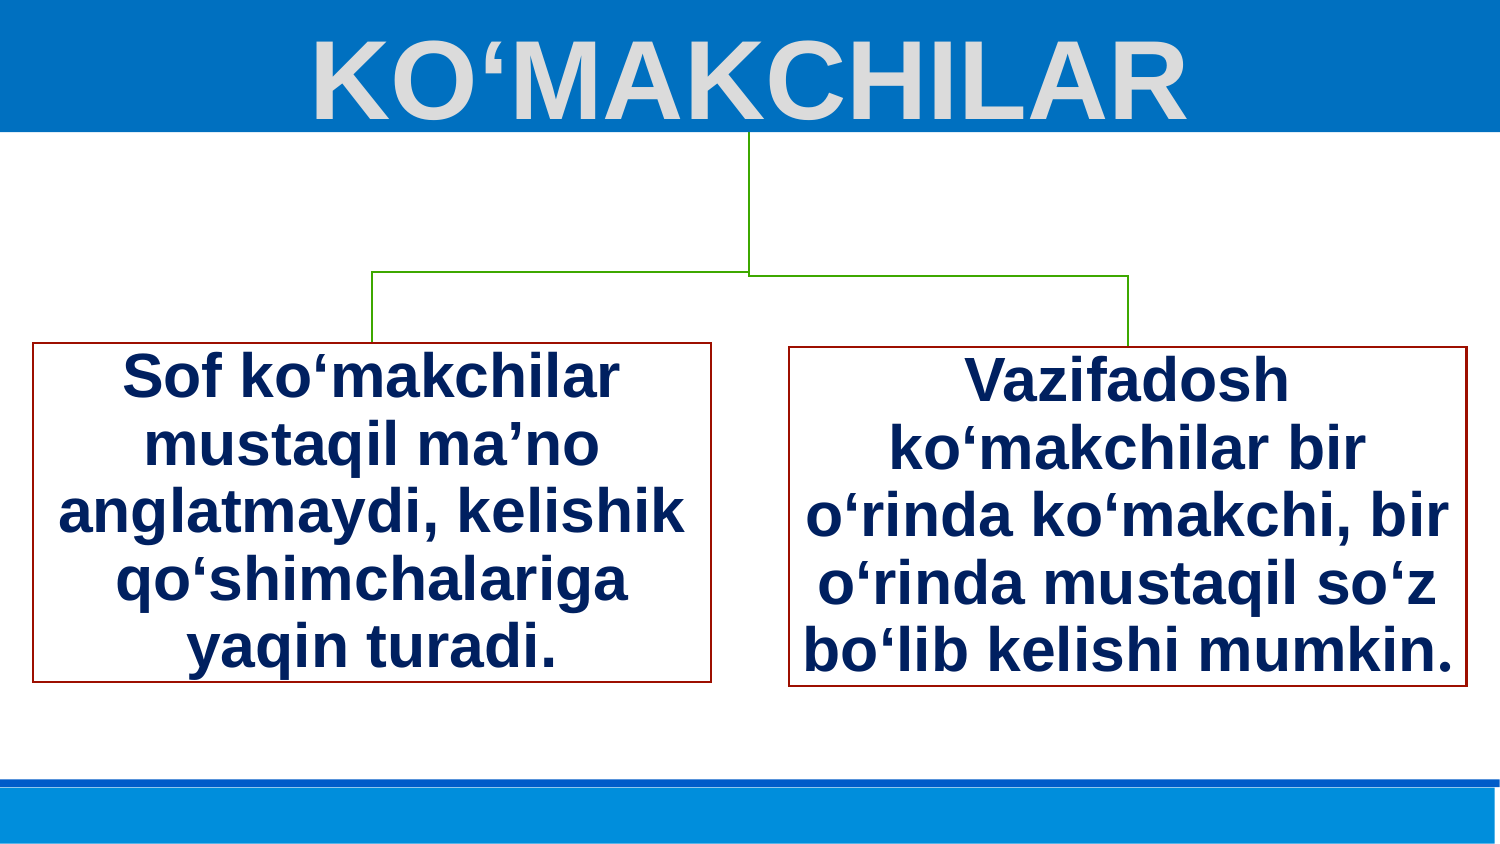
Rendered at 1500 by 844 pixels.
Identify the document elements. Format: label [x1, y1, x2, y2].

text_box [0, 0, 1500, 844]
